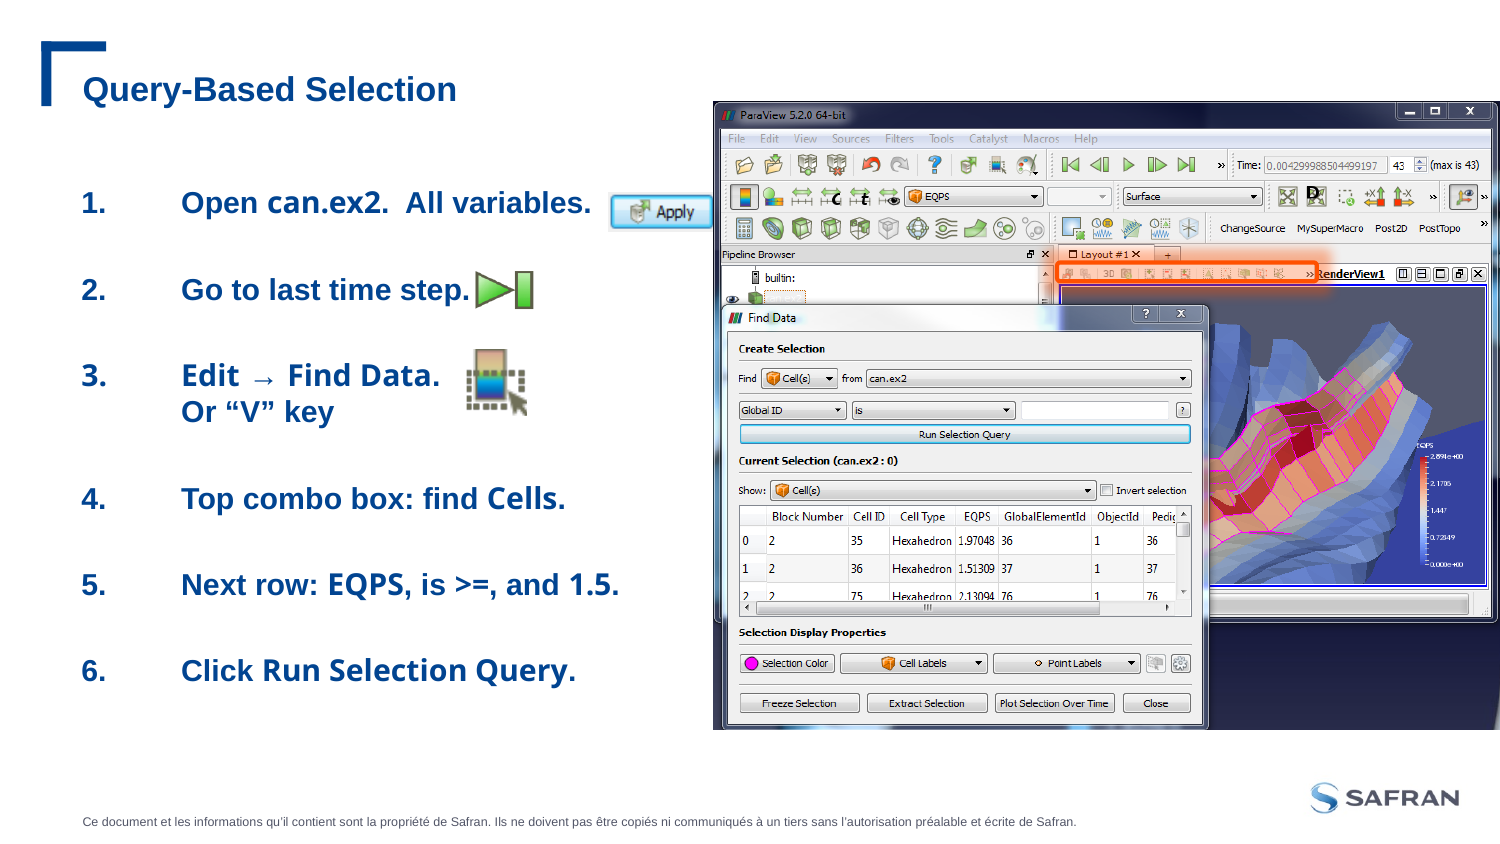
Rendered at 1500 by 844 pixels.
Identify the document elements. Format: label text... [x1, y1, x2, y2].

picture [1259, 772, 1496, 844]
picture [466, 260, 542, 318]
picture [607, 101, 1500, 731]
title Query-Based Selection [82, 67, 1459, 183]
list Open can.ex2. All variables. Go to last time step. Edit → Find Data. Or “V” key Top combo box: find Cells. Next row: EQPS, is >=, and 1.5. Click Run Selection Query. [53, 183, 1353, 757]
picture [466, 348, 528, 417]
